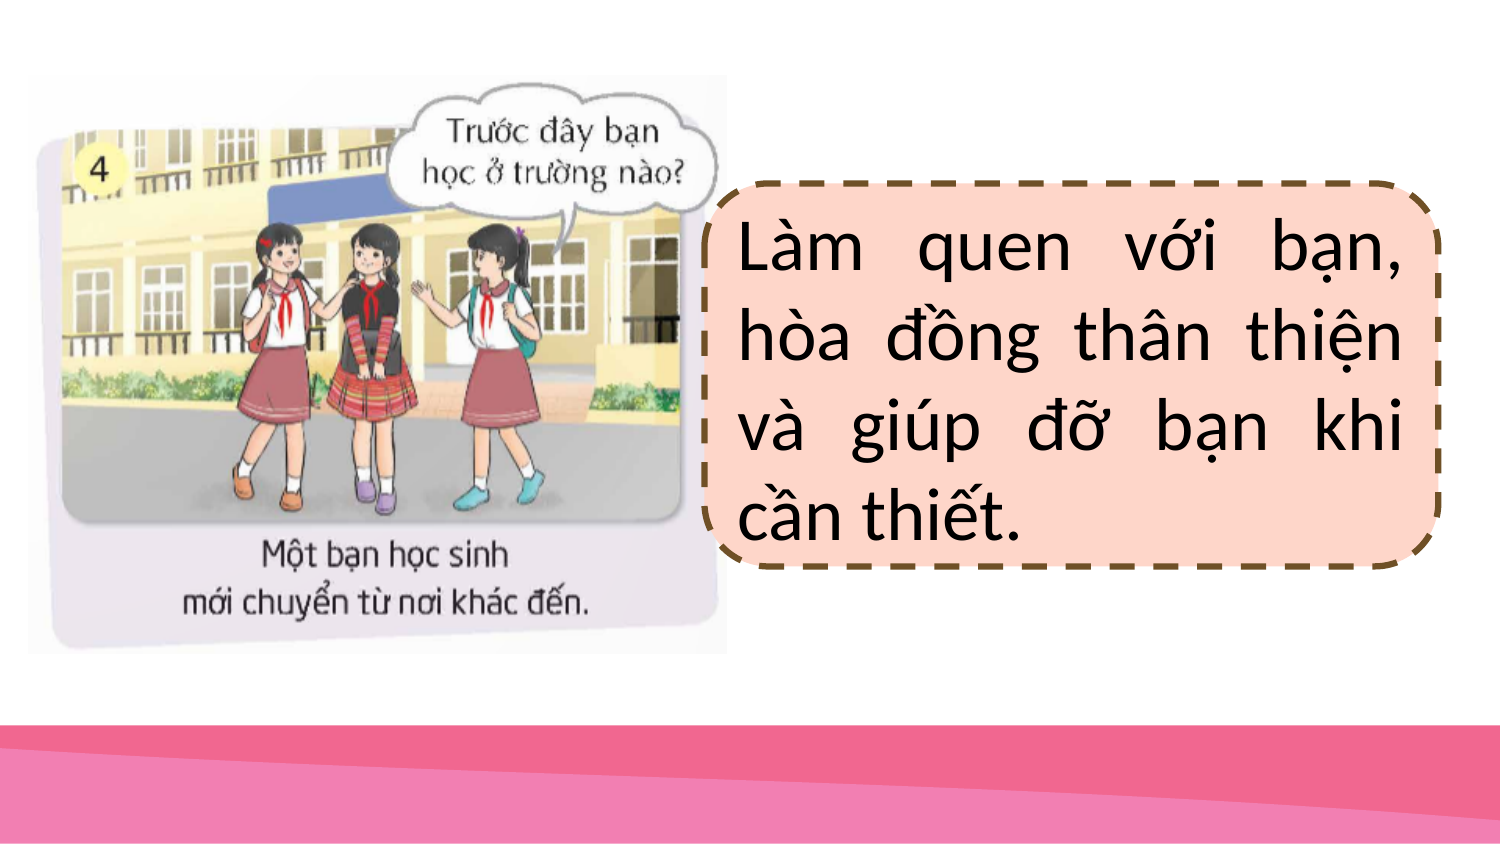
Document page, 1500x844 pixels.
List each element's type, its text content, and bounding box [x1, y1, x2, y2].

text_box Làm quen với bạn, hòa đồng thân thiện và giúp đỡ bạn khi cần thiết. [733, 181, 1441, 569]
picture [28, 74, 728, 654]
